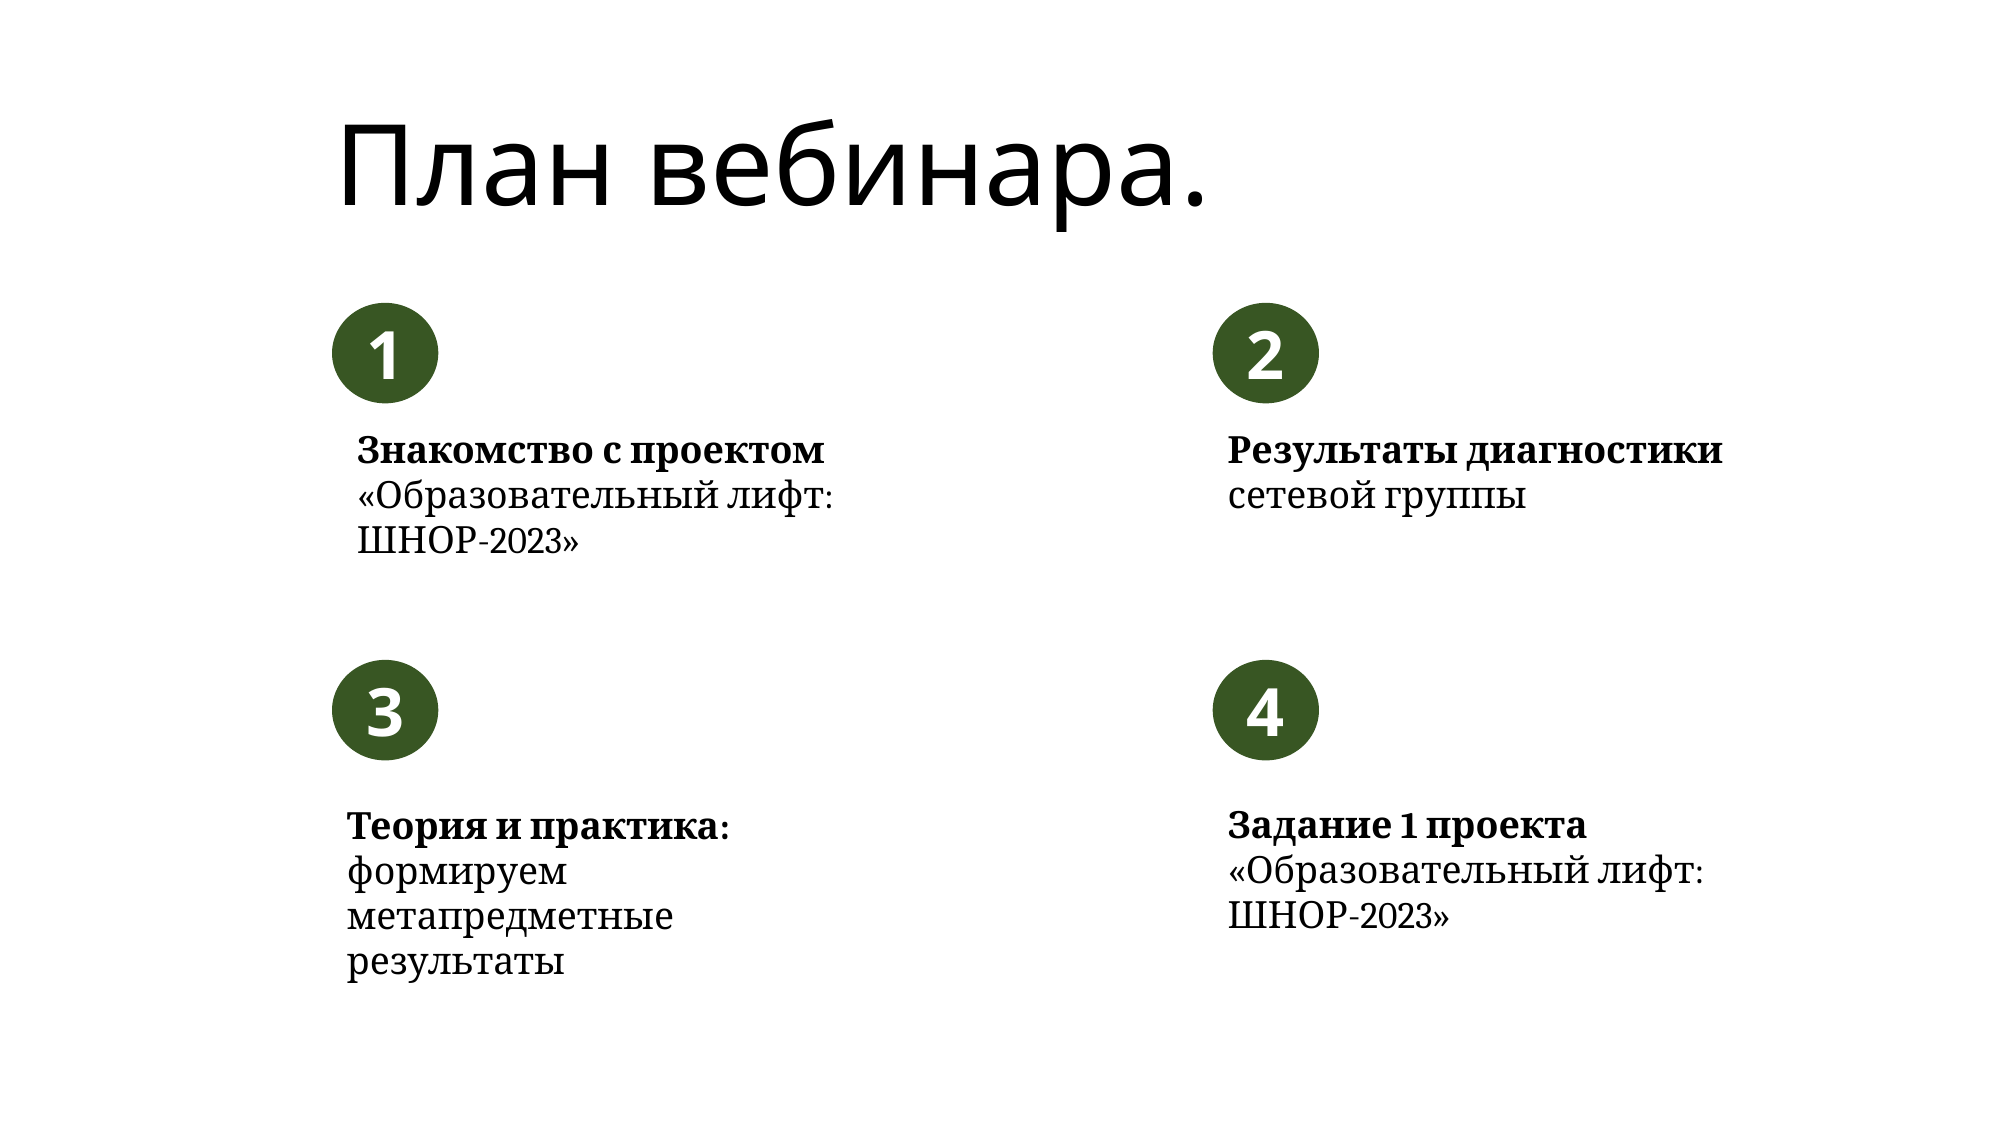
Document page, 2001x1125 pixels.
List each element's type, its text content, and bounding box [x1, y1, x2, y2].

text_box 4 [1211, 658, 1321, 762]
text_box Теория и практика: формируем метапредметные результаты [332, 794, 887, 990]
text_box 1 [330, 301, 440, 405]
text_box Знакомство с проектом «Образовательный лифт: ШНОР-2023» [342, 419, 858, 569]
text_box Задание 1 проекта «Образовательный лифт: ШНОР-2023» [1212, 793, 1795, 944]
text_box 2 [1211, 301, 1321, 405]
text_box План вебинара. [319, 85, 1319, 236]
text_box 3 [330, 658, 440, 762]
text_box Результаты диагностики сетевой группы [1212, 419, 1777, 524]
